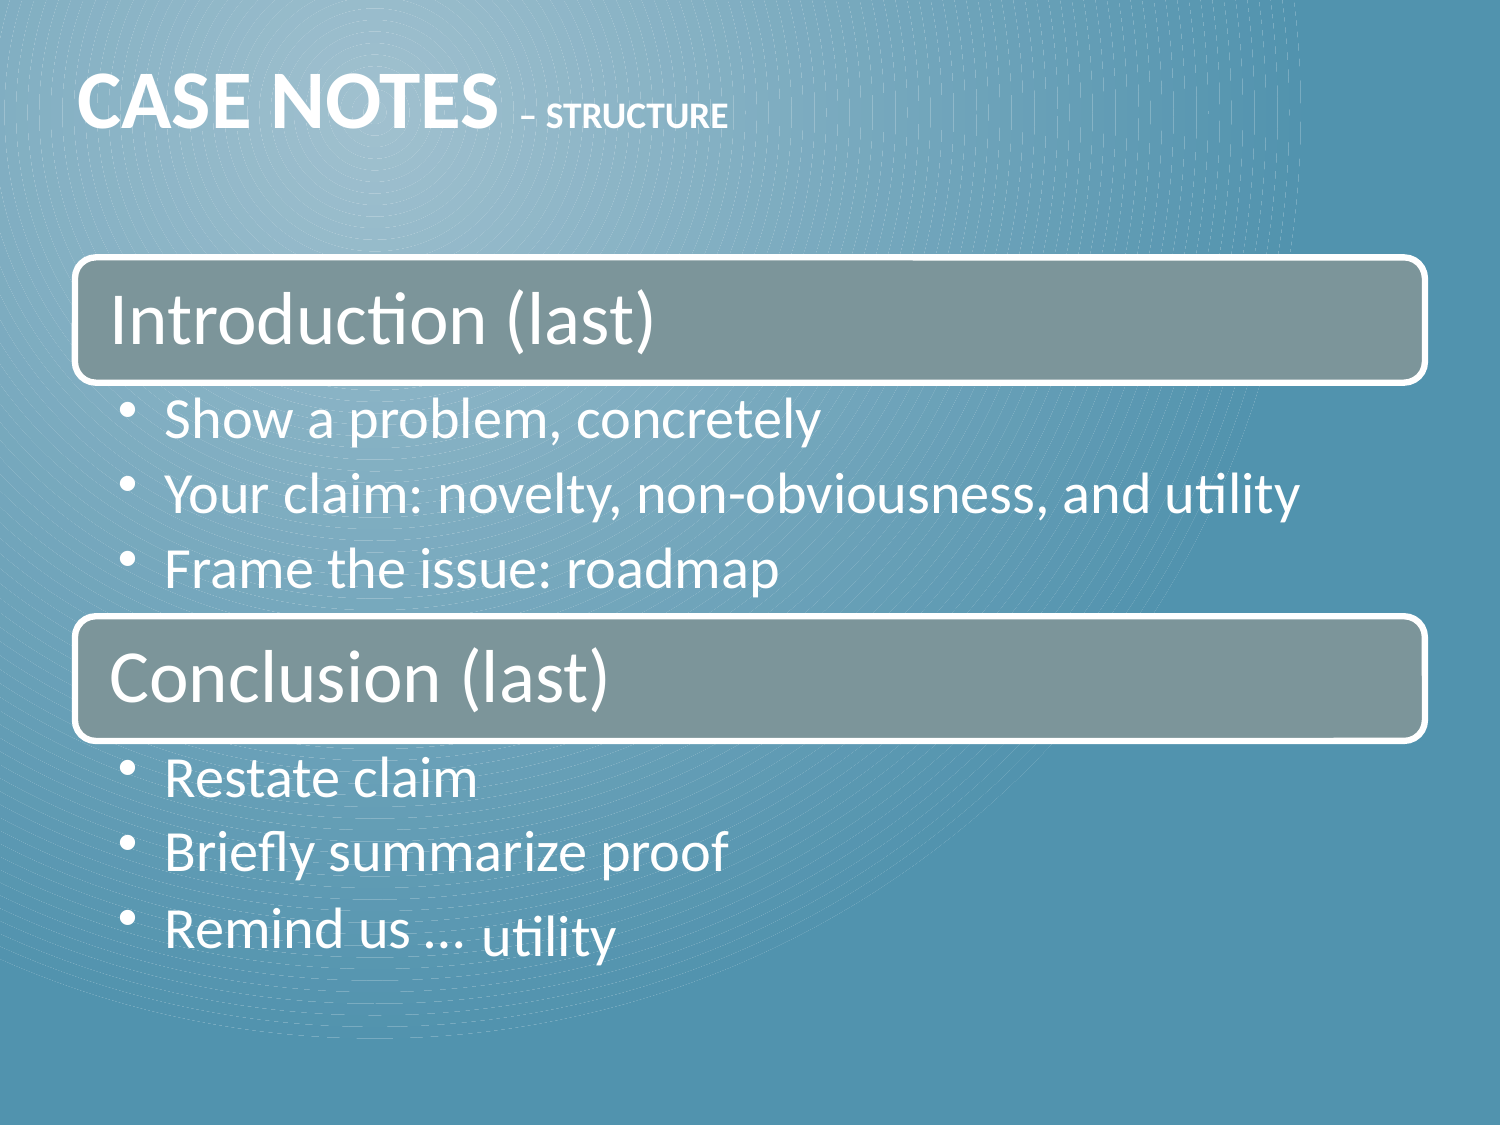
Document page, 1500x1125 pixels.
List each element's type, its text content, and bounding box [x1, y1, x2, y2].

title Case notes – structure [62, 37, 1413, 168]
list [74, 174, 1426, 1063]
